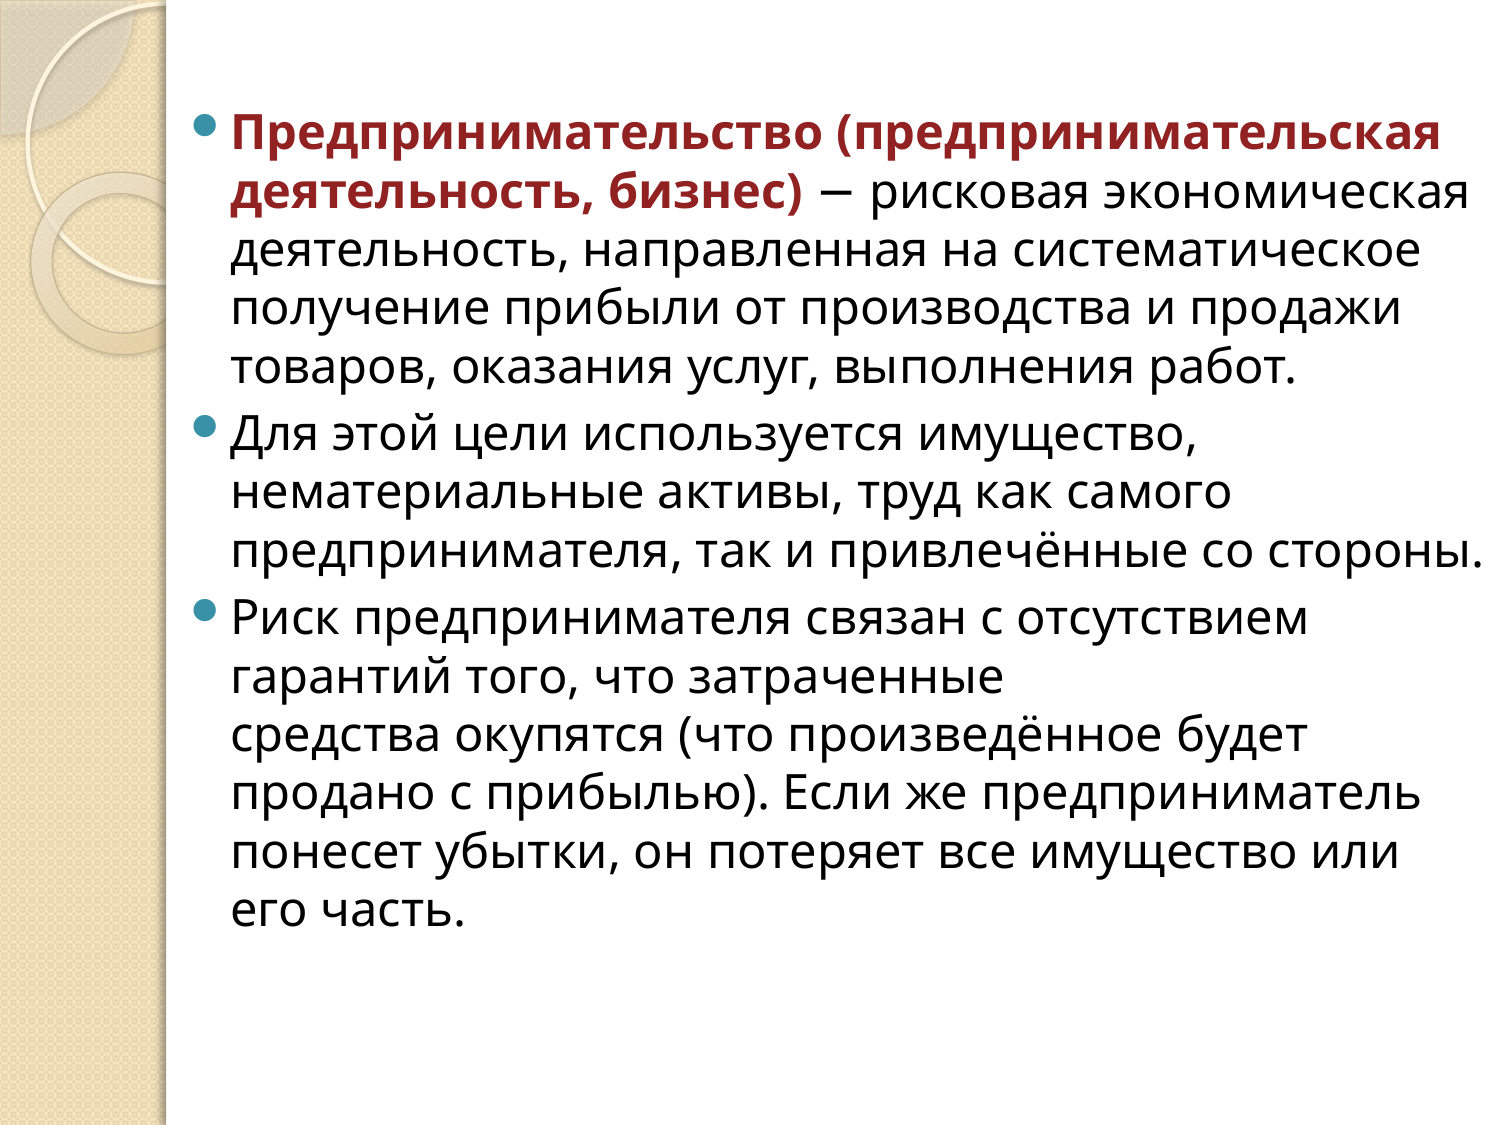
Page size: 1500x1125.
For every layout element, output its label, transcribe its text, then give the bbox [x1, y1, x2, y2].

list Предпринимательство (предпринимательская деятельность, бизнес) − рисковая экономическая деятельность, направленная на систематическое получение прибыли от производства и продажи товаров, оказания услуг, выполнения работ. Для этой цели используется имущество, нематериальные активы, труд как самого предпринимателя, так и привлечённые со стороны. Риск предпринимателя связан с отсутствием гарантий того, что затраченные средства окупятся (что произведённое будет продано с прибылью). Если же предприниматель понесет убытки, он потеряет все имущество или его часть. [164, 93, 1500, 1125]
